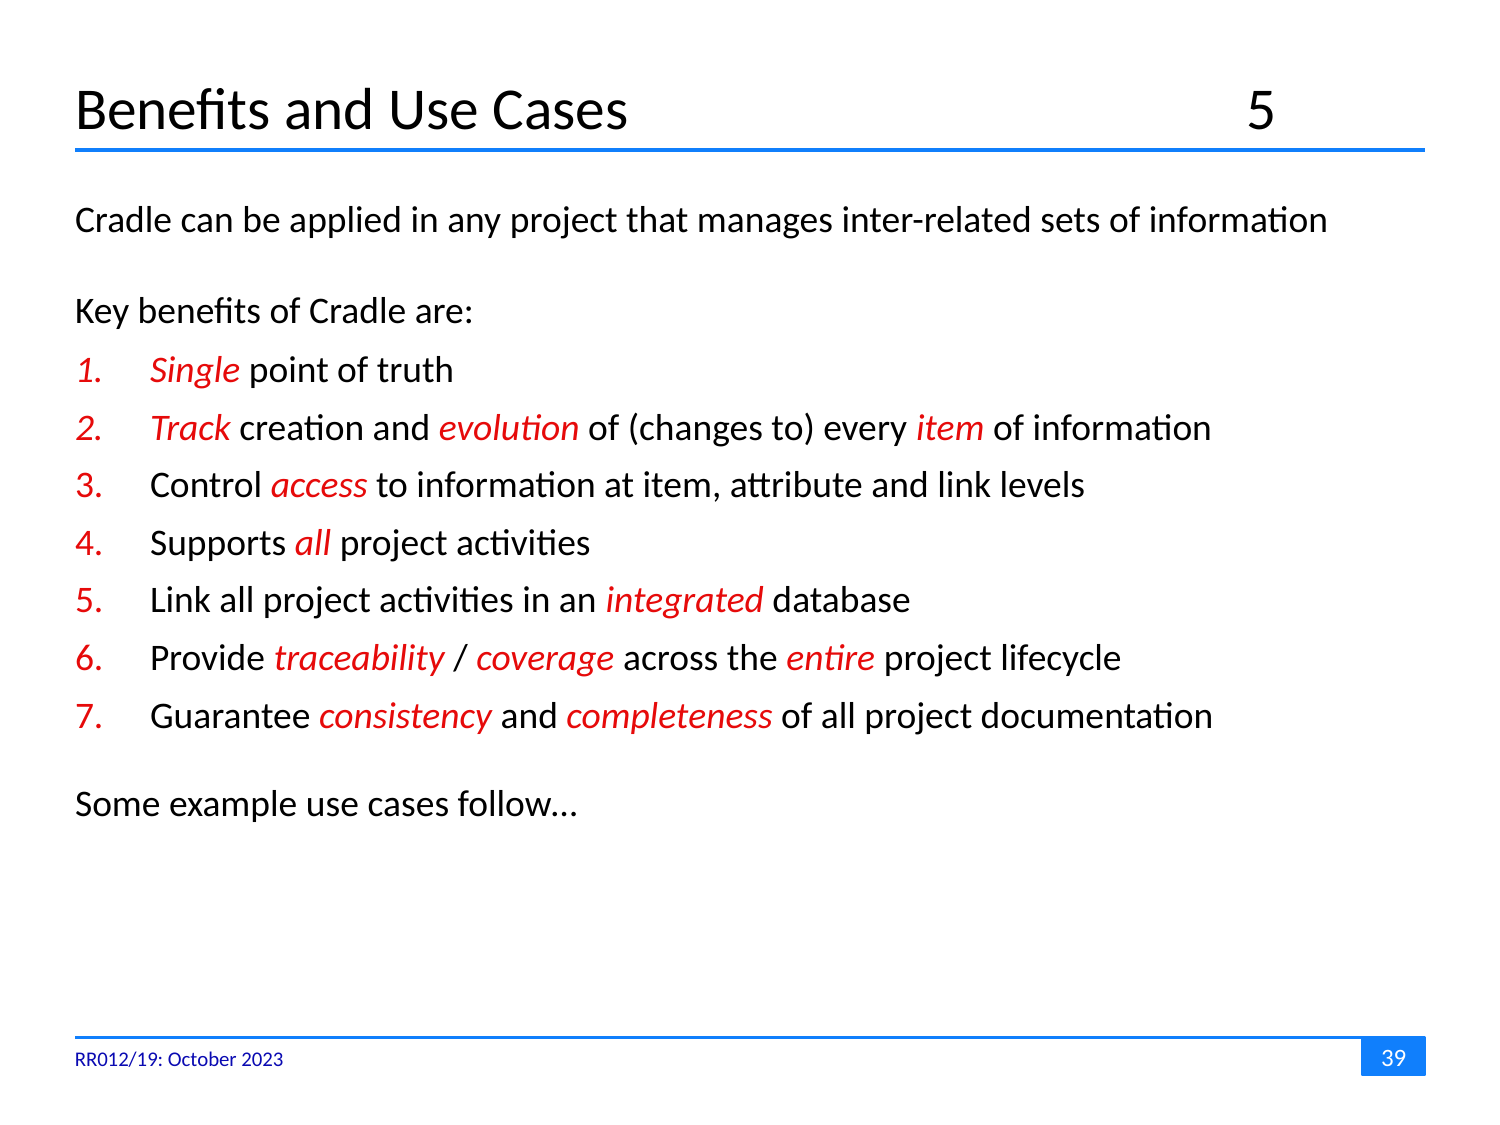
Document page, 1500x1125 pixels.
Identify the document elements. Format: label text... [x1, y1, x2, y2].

list Cradle can be applied in any project that manages inter-related sets of information Key benefits of Cradle are: Single point of truth Track creation and evolution of (changes to) every item of information Control access to information at item, attribute and link levels Supports all project activities Link all project activities in an integrated database Provide traceability / coverage across the entire project lifecycle Guarantee consistency and completeness of all project documentation Some example use cases follow… [75, 187, 1425, 1005]
title Benefits and Use Cases 5 [75, 62, 1425, 150]
